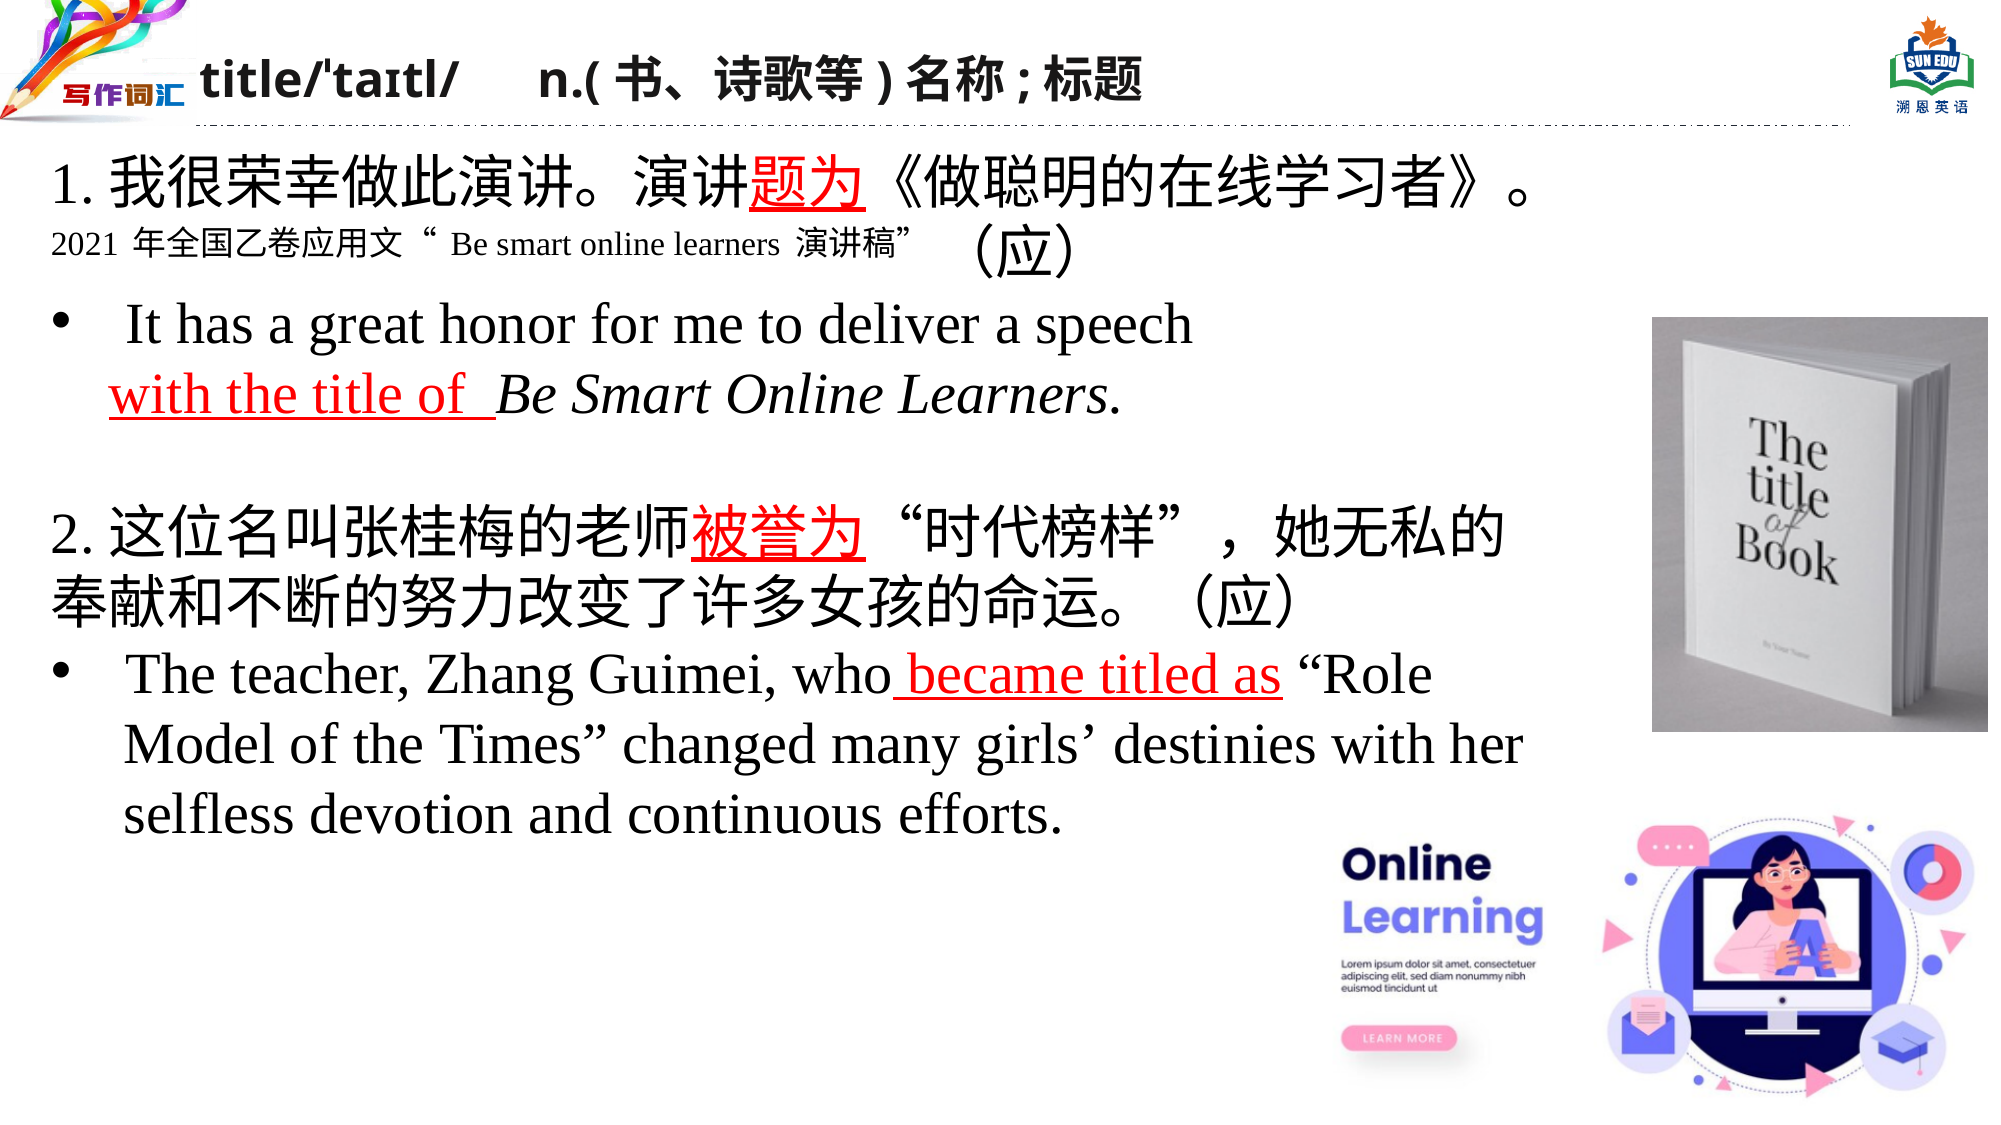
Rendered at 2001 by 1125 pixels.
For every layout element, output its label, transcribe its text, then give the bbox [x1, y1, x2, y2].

picture [1328, 785, 1988, 1115]
picture [1651, 316, 1989, 733]
picture [0, 0, 197, 127]
text_box title/ˈtaɪtl/ n.(书、诗歌等)名称;标题 [197, 39, 1416, 115]
picture [1882, 13, 1983, 119]
text_box 1.我很荣幸做此演讲。演讲题为《做聪明的在线学习者》。2021年全国乙卷应用文“Be smart online learners演讲稿” （应） It has a great honor for me to deliver a speech with the title of Be Smart Online Learners. 2.这位名叫张桂梅的老师被誉为“时代榜样”，她无私的奉献和不断的努力改变了许多女孩的命运。（应） The teacher, Zhang Guimei, who became titled as “Role Model of the Times” changed many girls’ destinies with her selfless devotion and continuous efforts. [36, 137, 1573, 1071]
